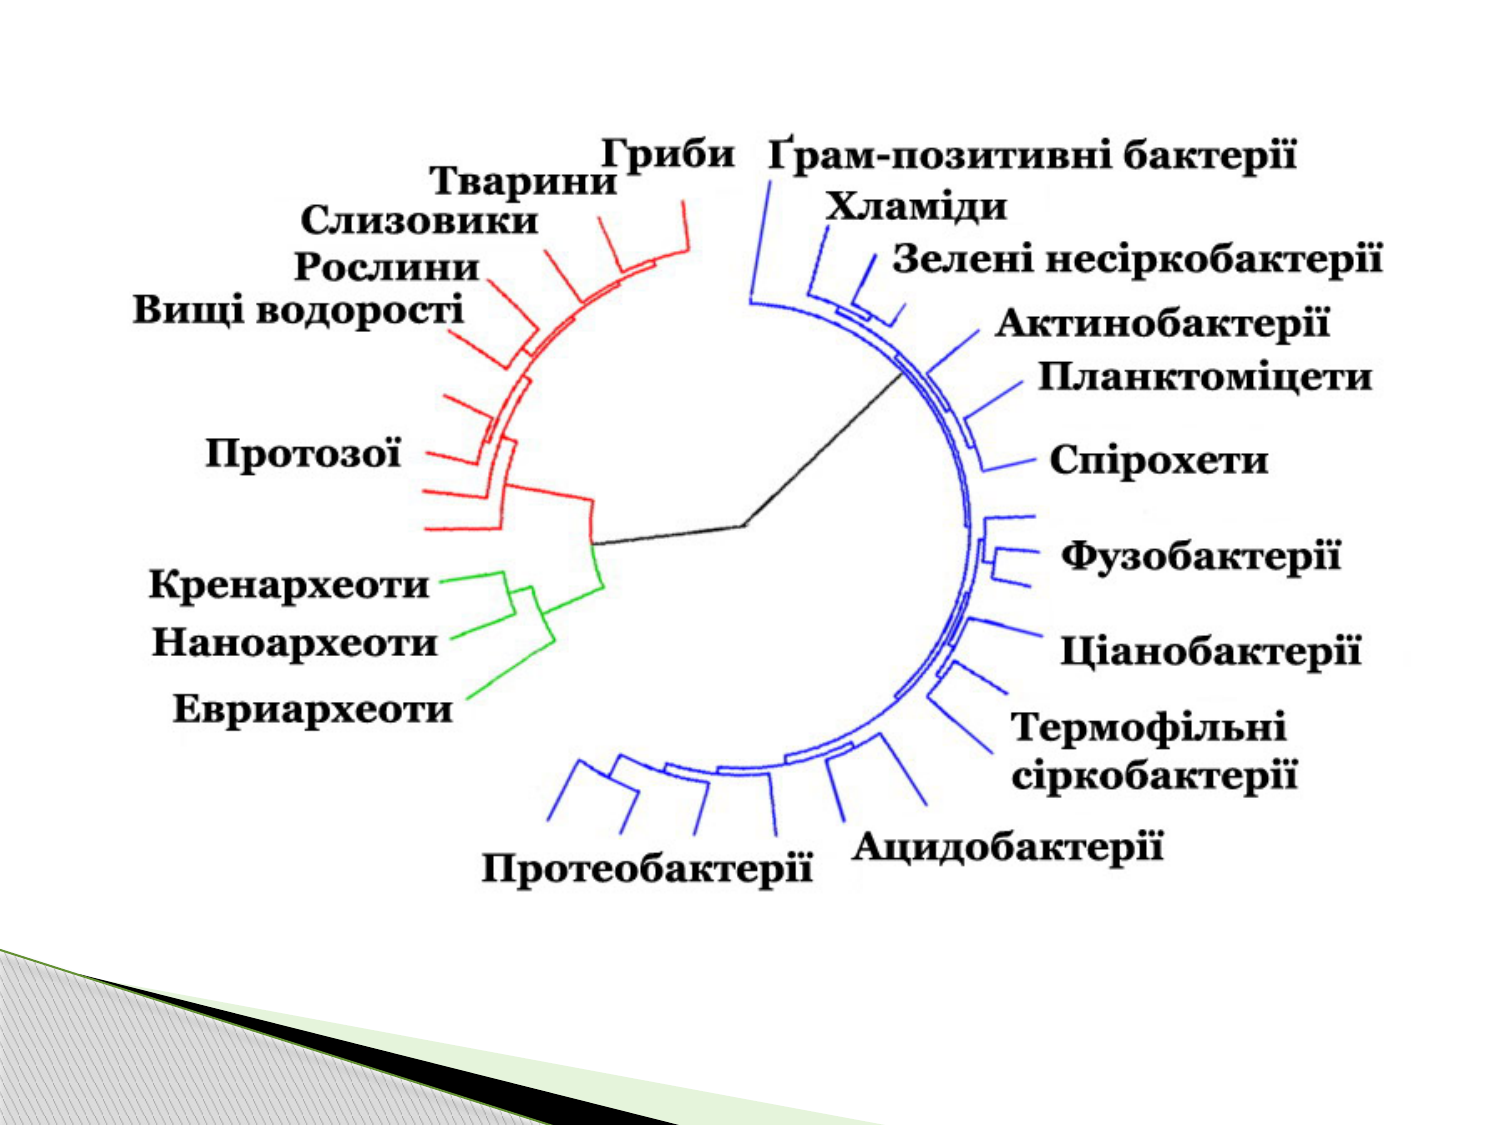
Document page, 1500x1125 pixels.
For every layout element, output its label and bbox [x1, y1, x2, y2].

list [88, 77, 1424, 960]
